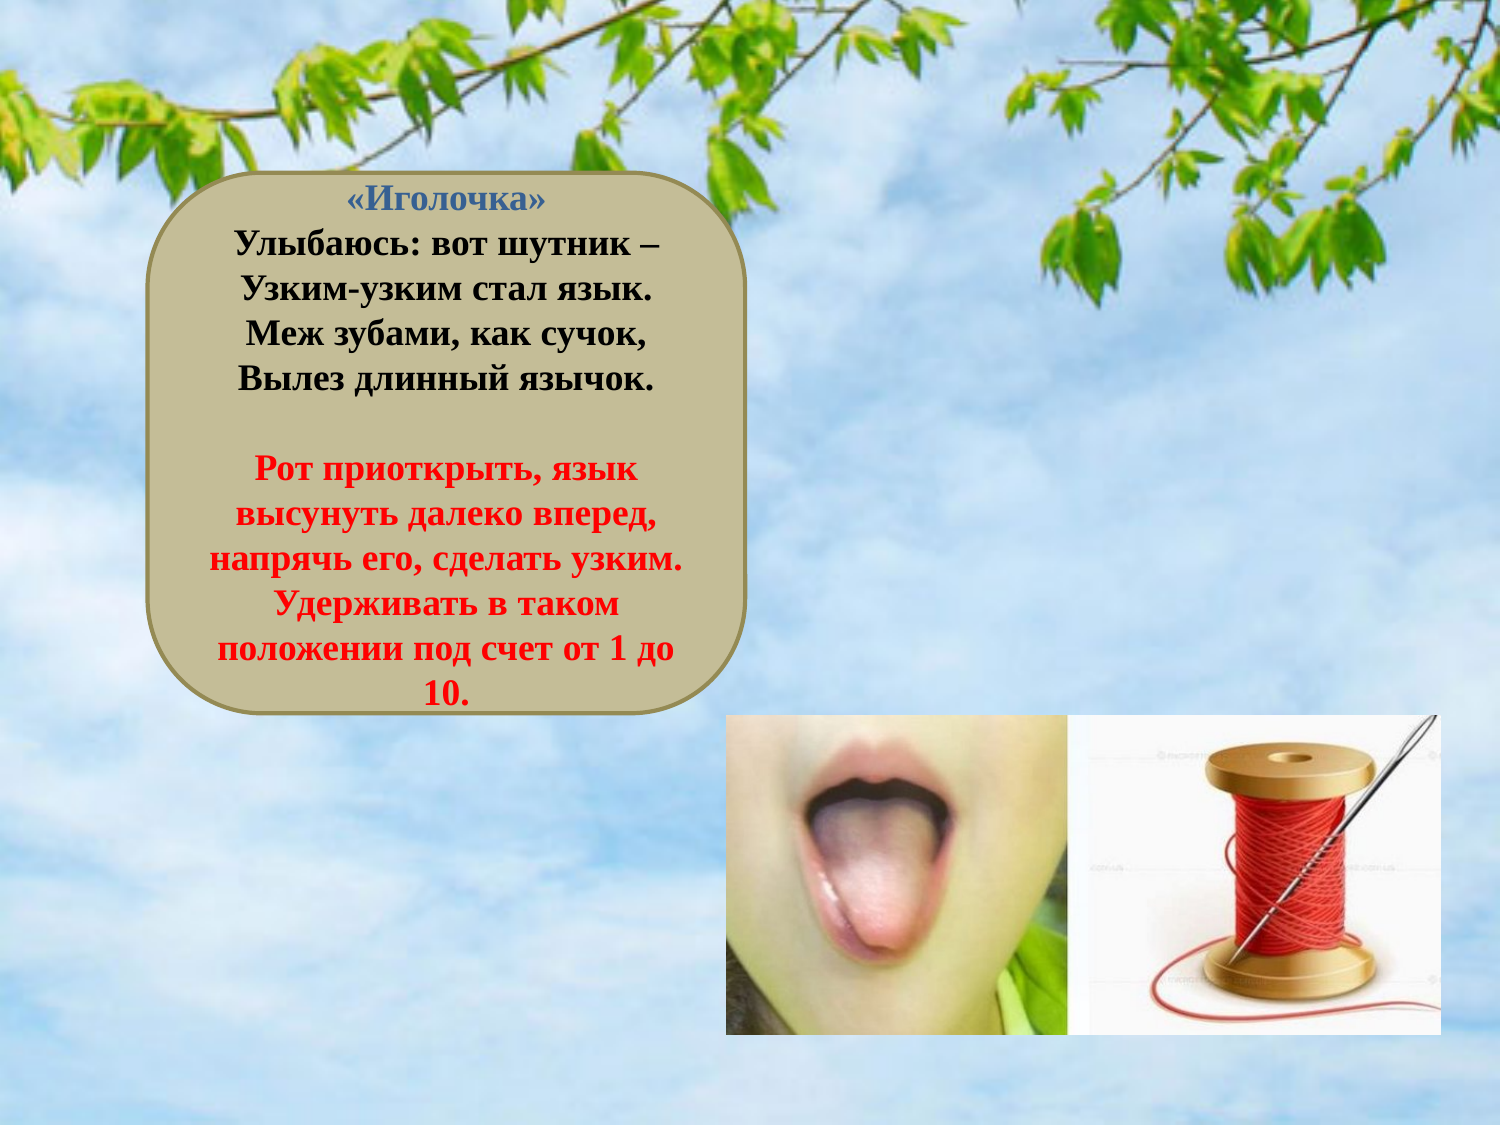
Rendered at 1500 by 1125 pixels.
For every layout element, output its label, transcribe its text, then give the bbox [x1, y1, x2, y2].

picture [0, 0, 1500, 1125]
text_box «Иголочка» Улыбаюсь: вот шутник – Узким-узким стал язык. Меж зубами, как сучок, Вылез длинный язычок. Рот приоткрыть, язык высунуть далеко вперед, напрячь его, сделать узким. Удерживать в таком положении под счет от 1 до 10. [145, 170, 748, 716]
